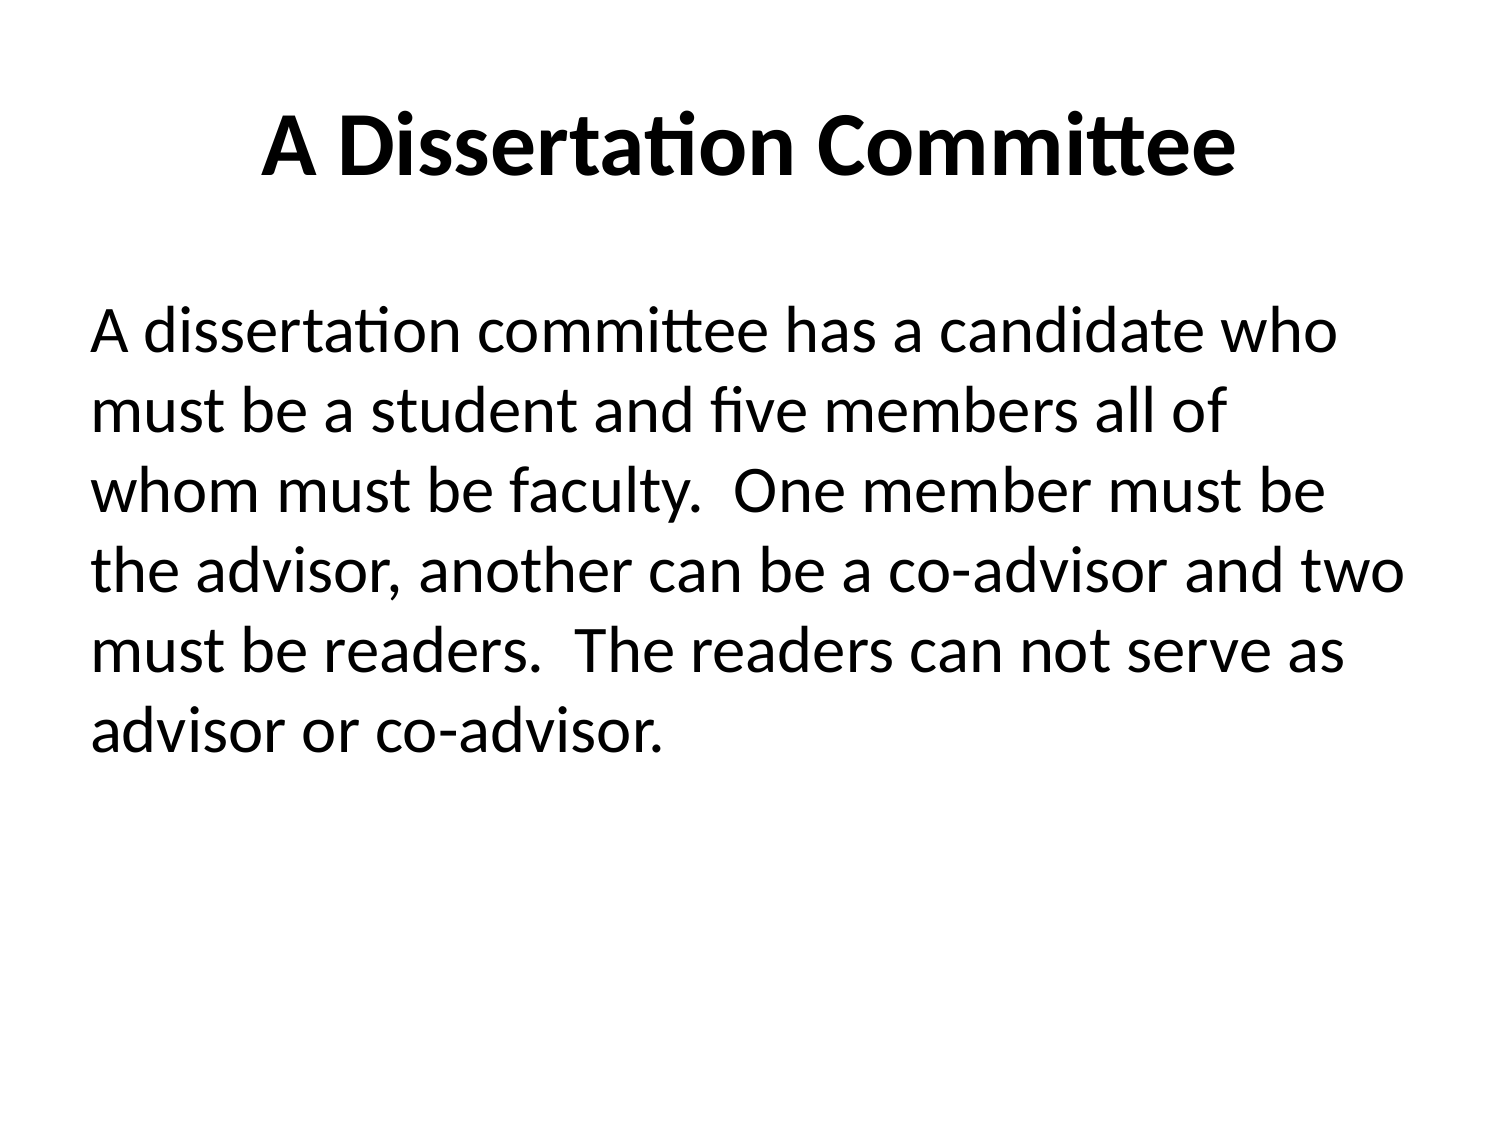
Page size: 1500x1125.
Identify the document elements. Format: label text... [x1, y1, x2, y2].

list A dissertation committee has a candidate who must be a student and five members all of whom must be faculty. One member must be the advisor, another can be a co-advisor and two must be readers. The readers can not serve as advisor or co-advisor. [75, 278, 1425, 1074]
title A Dissertation Committee [75, 45, 1425, 233]
